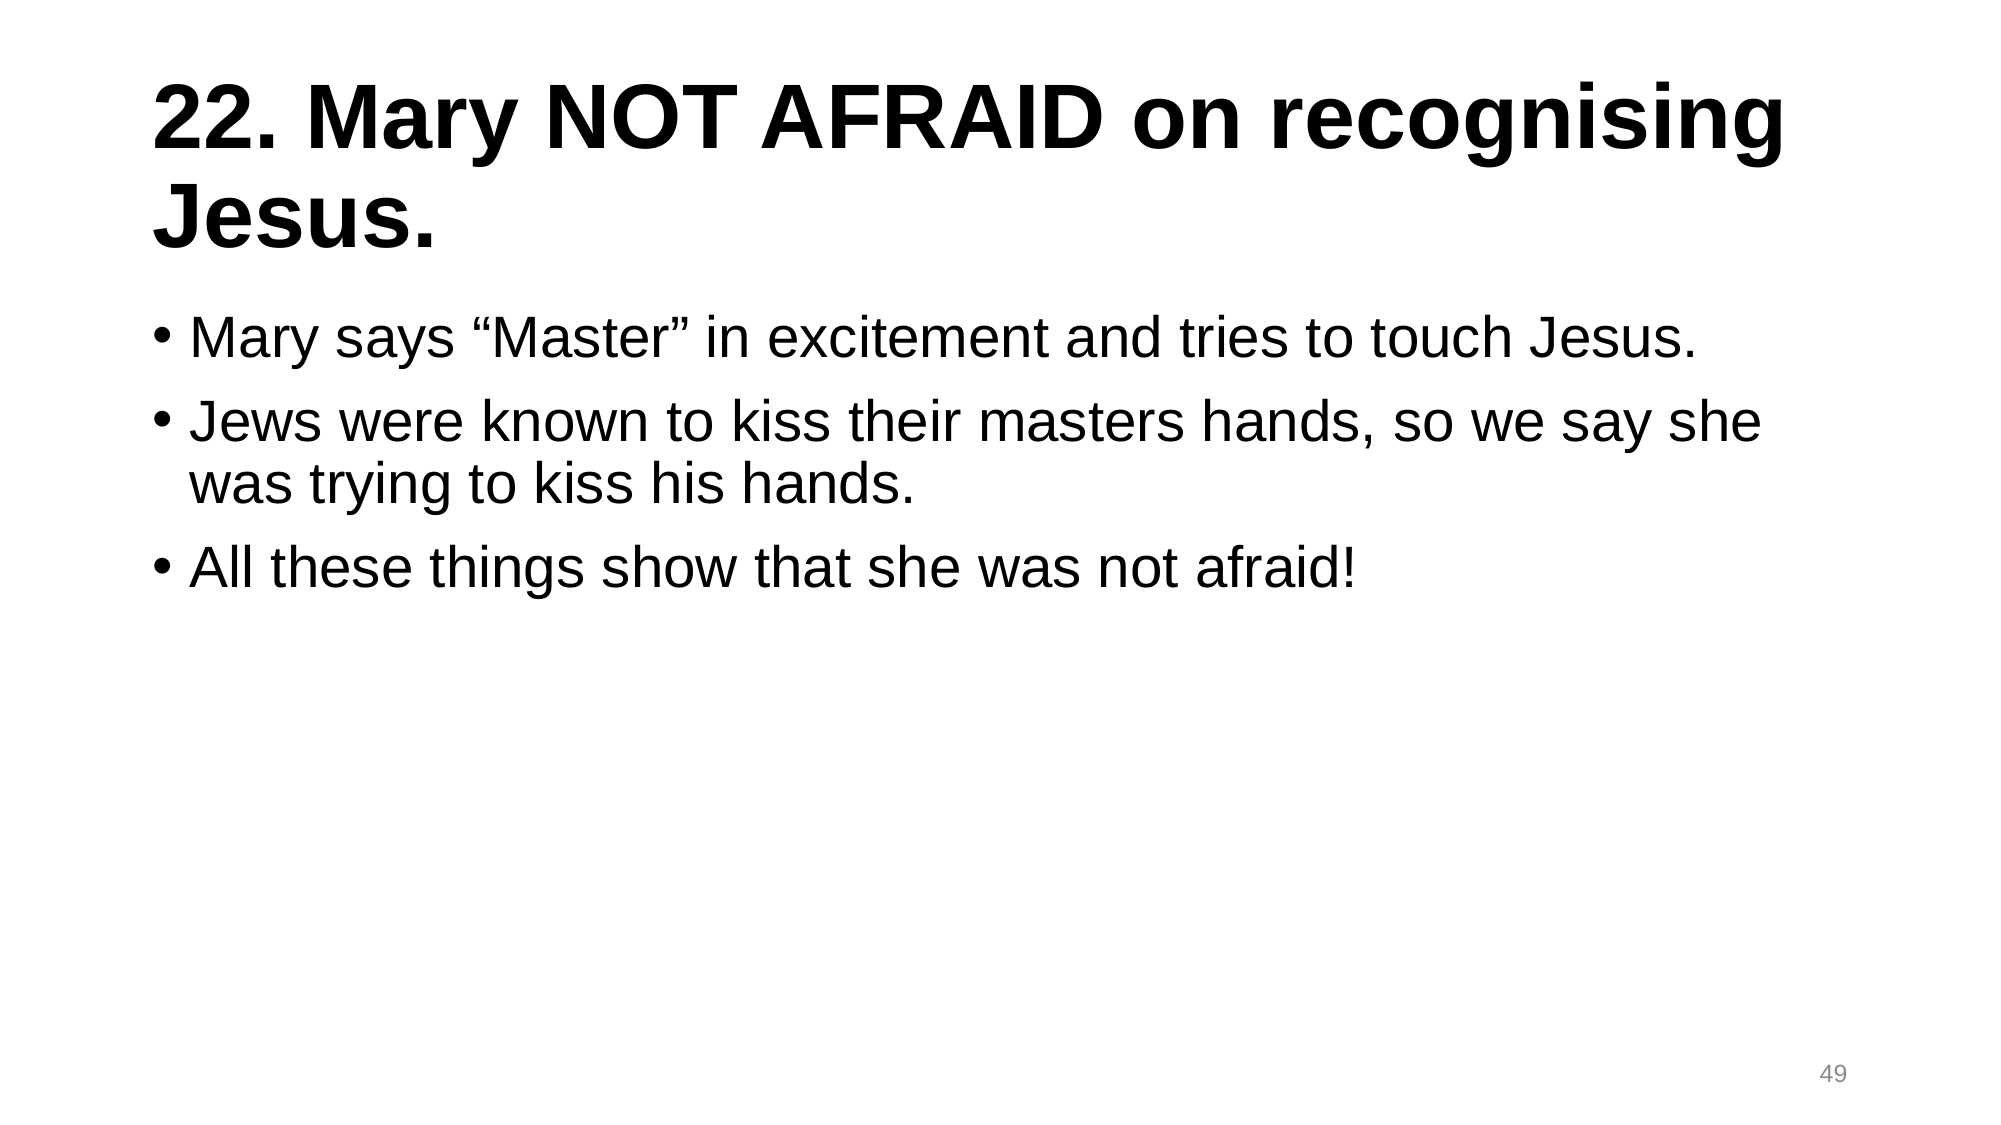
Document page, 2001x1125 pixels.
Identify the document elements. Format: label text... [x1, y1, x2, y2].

title 22. Mary NOT AFRAID on recognising Jesus. [137, 59, 1863, 278]
list Mary says “Master” in excitement and tries to touch Jesus. Jews were known to kiss their masters hands, so we say she was trying to kiss his hands. All these things show that she was not afraid! [137, 299, 1863, 1014]
slide_number 49 [1412, 1042, 1863, 1103]
